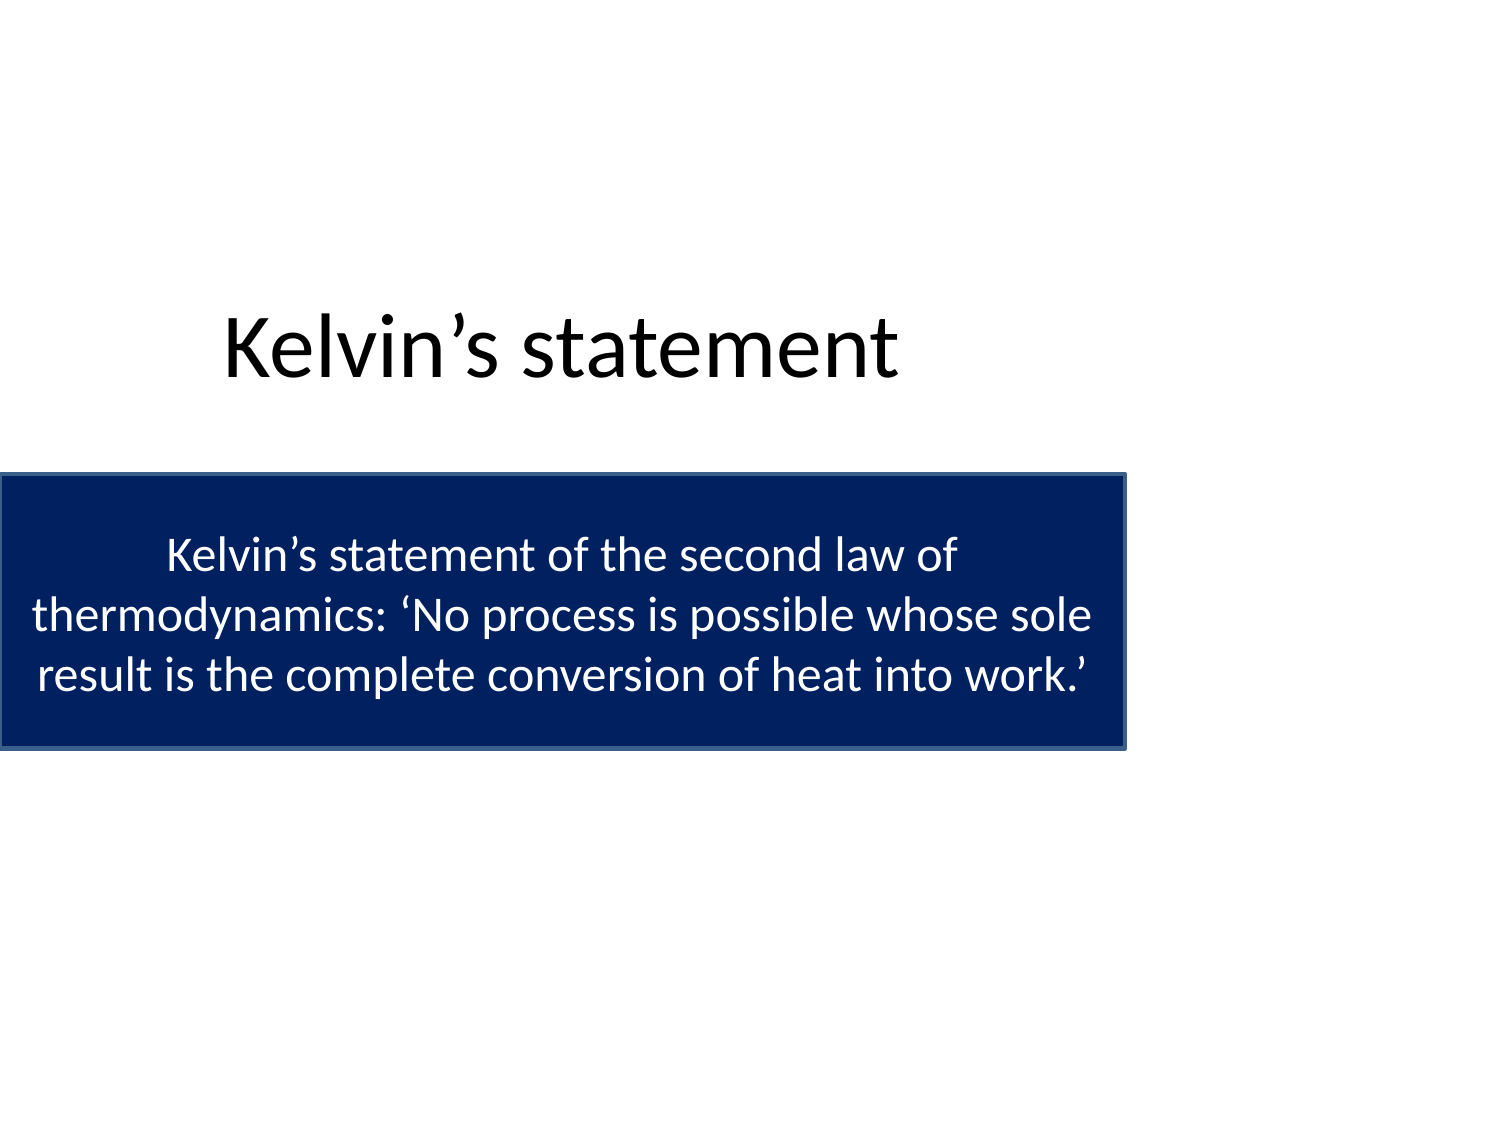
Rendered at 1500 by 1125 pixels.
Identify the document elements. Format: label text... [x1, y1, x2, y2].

title Kelvin’s statement [56, 270, 1069, 411]
text_box Kelvin’s statement of the second law of thermodynamics: ‘No process is possible whose sole result is the complete conversion of heat into work.’ [0, 472, 1127, 751]
